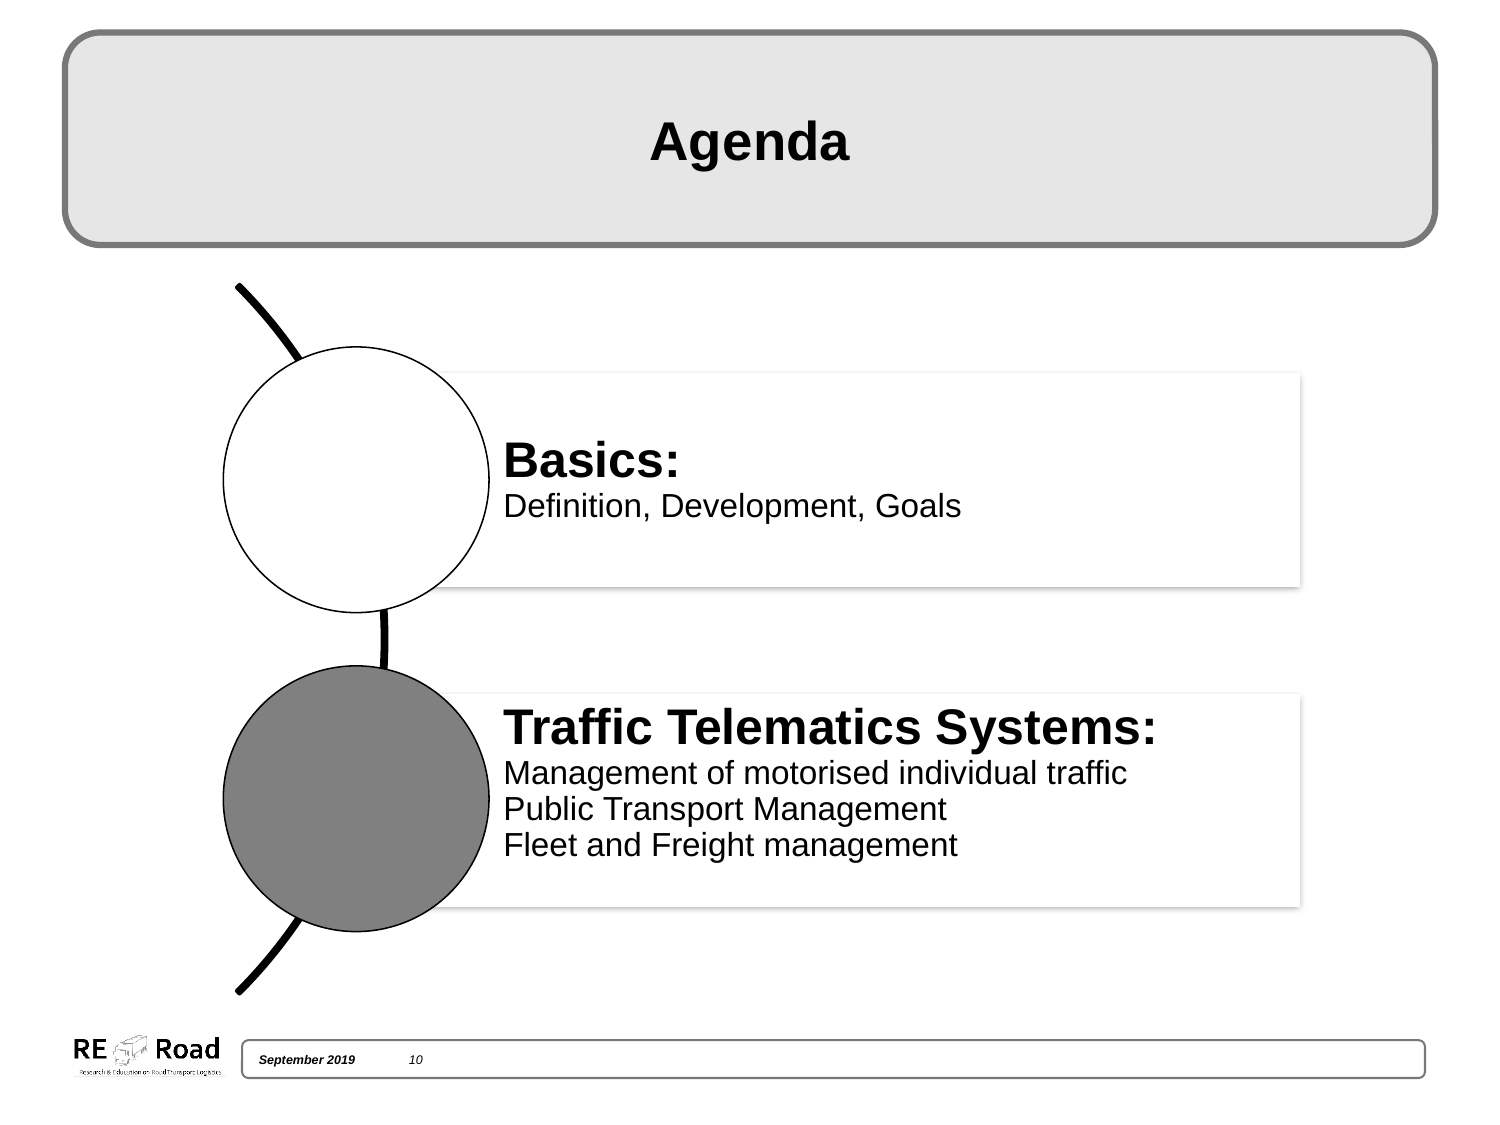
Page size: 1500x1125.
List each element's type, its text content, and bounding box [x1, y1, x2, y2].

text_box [229, 266, 1294, 1012]
title Agenda [88, 45, 1412, 233]
